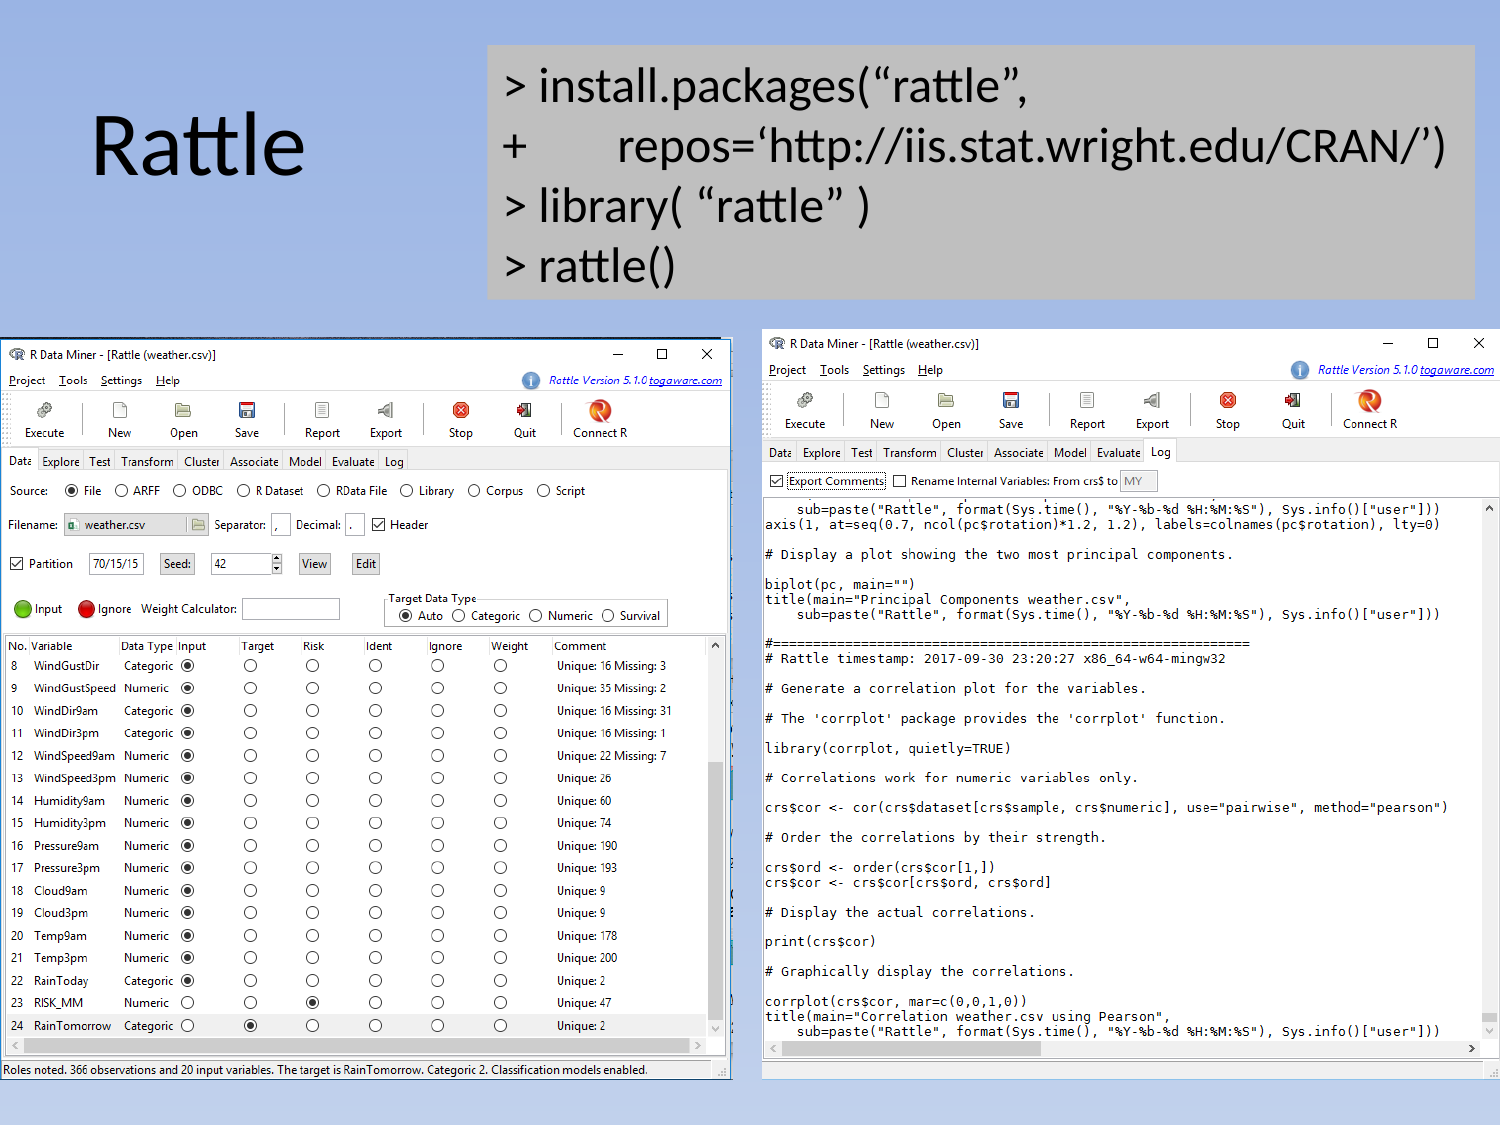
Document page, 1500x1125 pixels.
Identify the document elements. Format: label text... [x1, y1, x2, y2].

picture [762, 329, 1500, 1081]
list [0, 337, 733, 1081]
title Rattle [75, 45, 487, 233]
text_box > install.packages(“rattle”, + repos=‘http://iis.stat.wright.edu/CRAN/’) > library( “rattle” ) > rattle() [487, 45, 1475, 300]
